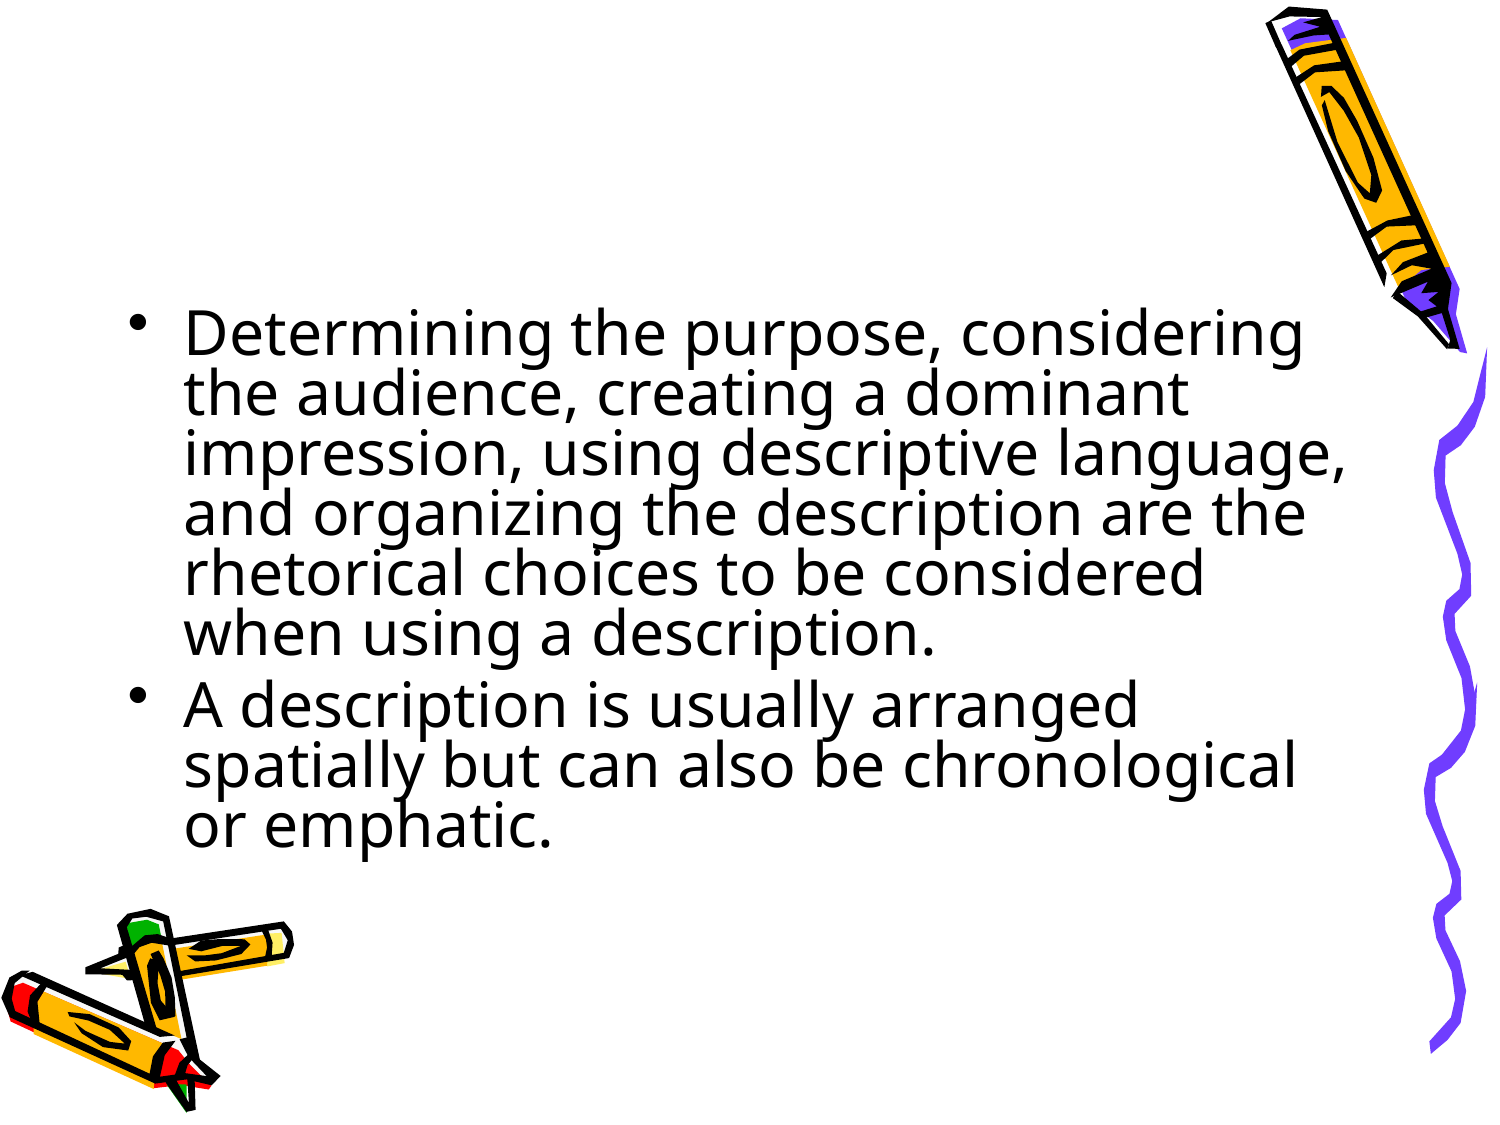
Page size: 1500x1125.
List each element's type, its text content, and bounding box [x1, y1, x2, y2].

list Determining the purpose, considering the audience, creating a dominant impression, using descriptive language, and organizing the description are the rhetorical choices to be considered when using a description. A description is usually arranged spatially but can also be chronological or emphatic. [112, 299, 1376, 901]
